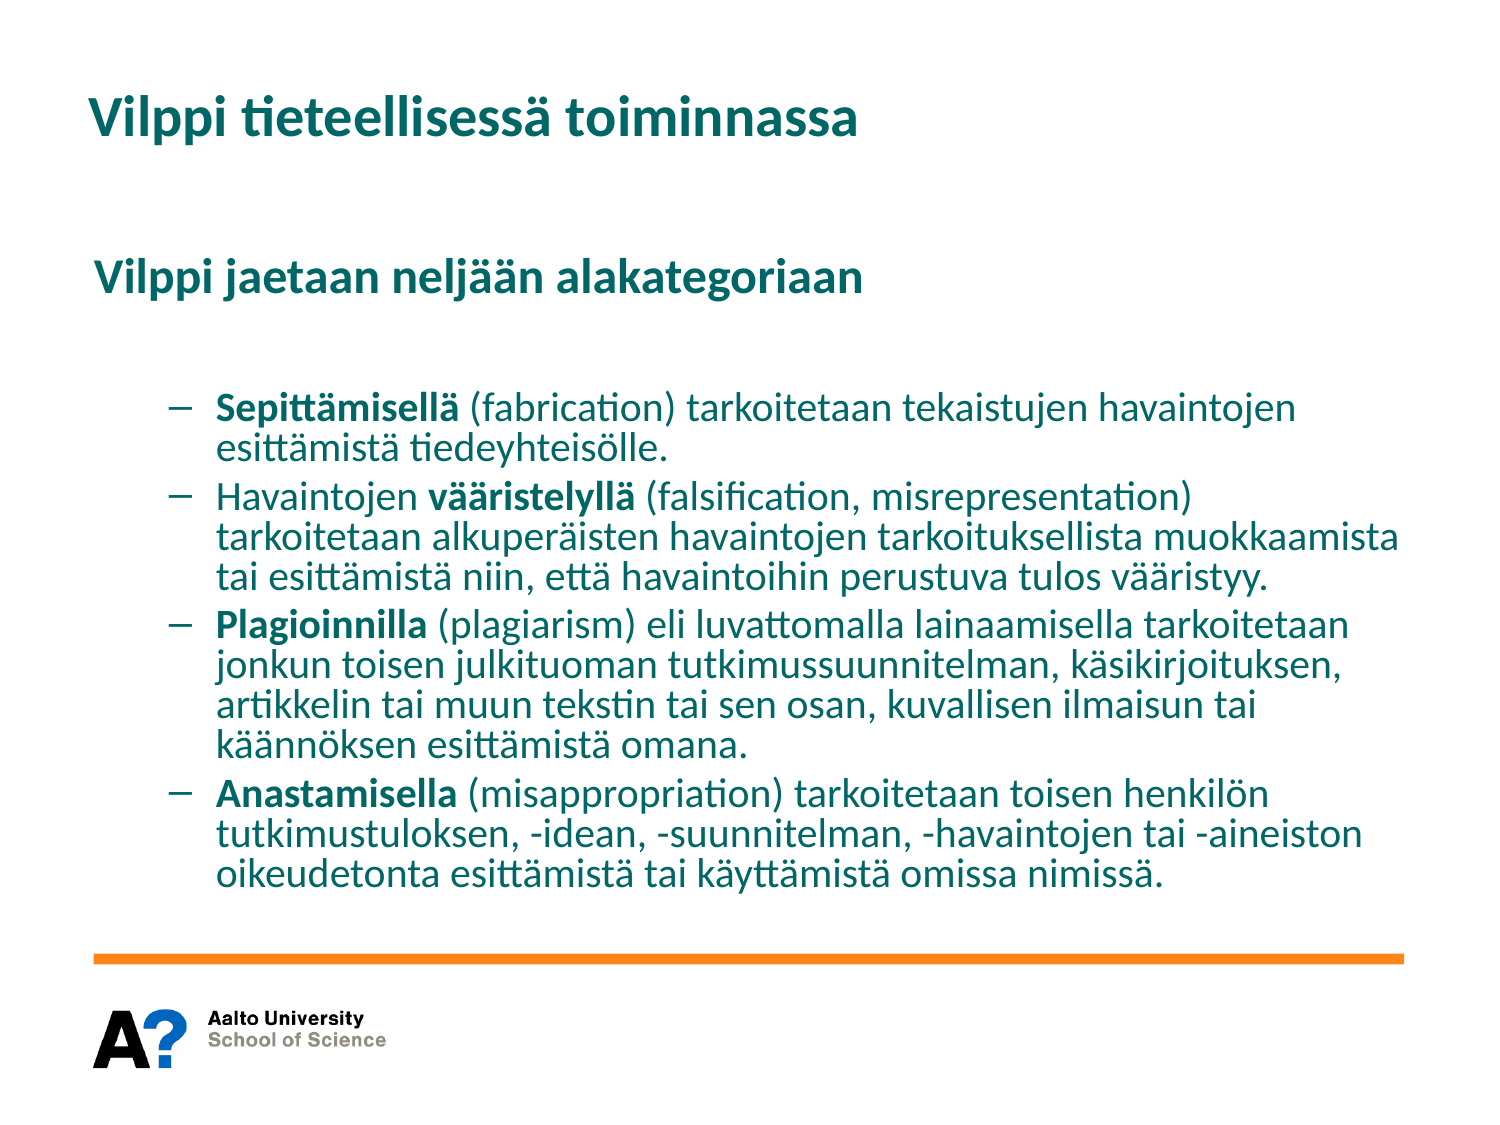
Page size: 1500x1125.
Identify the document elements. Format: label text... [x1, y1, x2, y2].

picture [35, 953, 443, 1125]
list Vilppi jaetaan neljään alakategoriaan Sepittämisellä (fabrication) tarkoitetaan tekaistujen havaintojen esittämistä tiedeyhteisölle. Havaintojen vääristelyllä (falsification, misrepresentation) tarkoitetaan alkuperäisten havaintojen tarkoituksellista muokkaamista tai esittämistä niin, että havaintoihin perustuva tulos vääristyy. Plagioinnilla (plagiarism) eli luvattomalla lainaamisella tarkoitetaan jonkun toisen julkituoman tutkimussuunnitelman, käsikirjoituksen, artikkelin tai muun tekstin tai sen osan, kuvallisen ilmaisun tai käännöksen esittämistä omana. Anastamisella (misappropriation) tarkoitetaan toisen henkilön tutkimustuloksen, -idean, -suunnitelman, -havaintojen tai -aineiston oikeudetonta esittämistä tai käyttämistä omissa nimissä. [93, 259, 1405, 968]
title Vilppi tieteellisessä toiminnassa [88, 78, 1399, 256]
